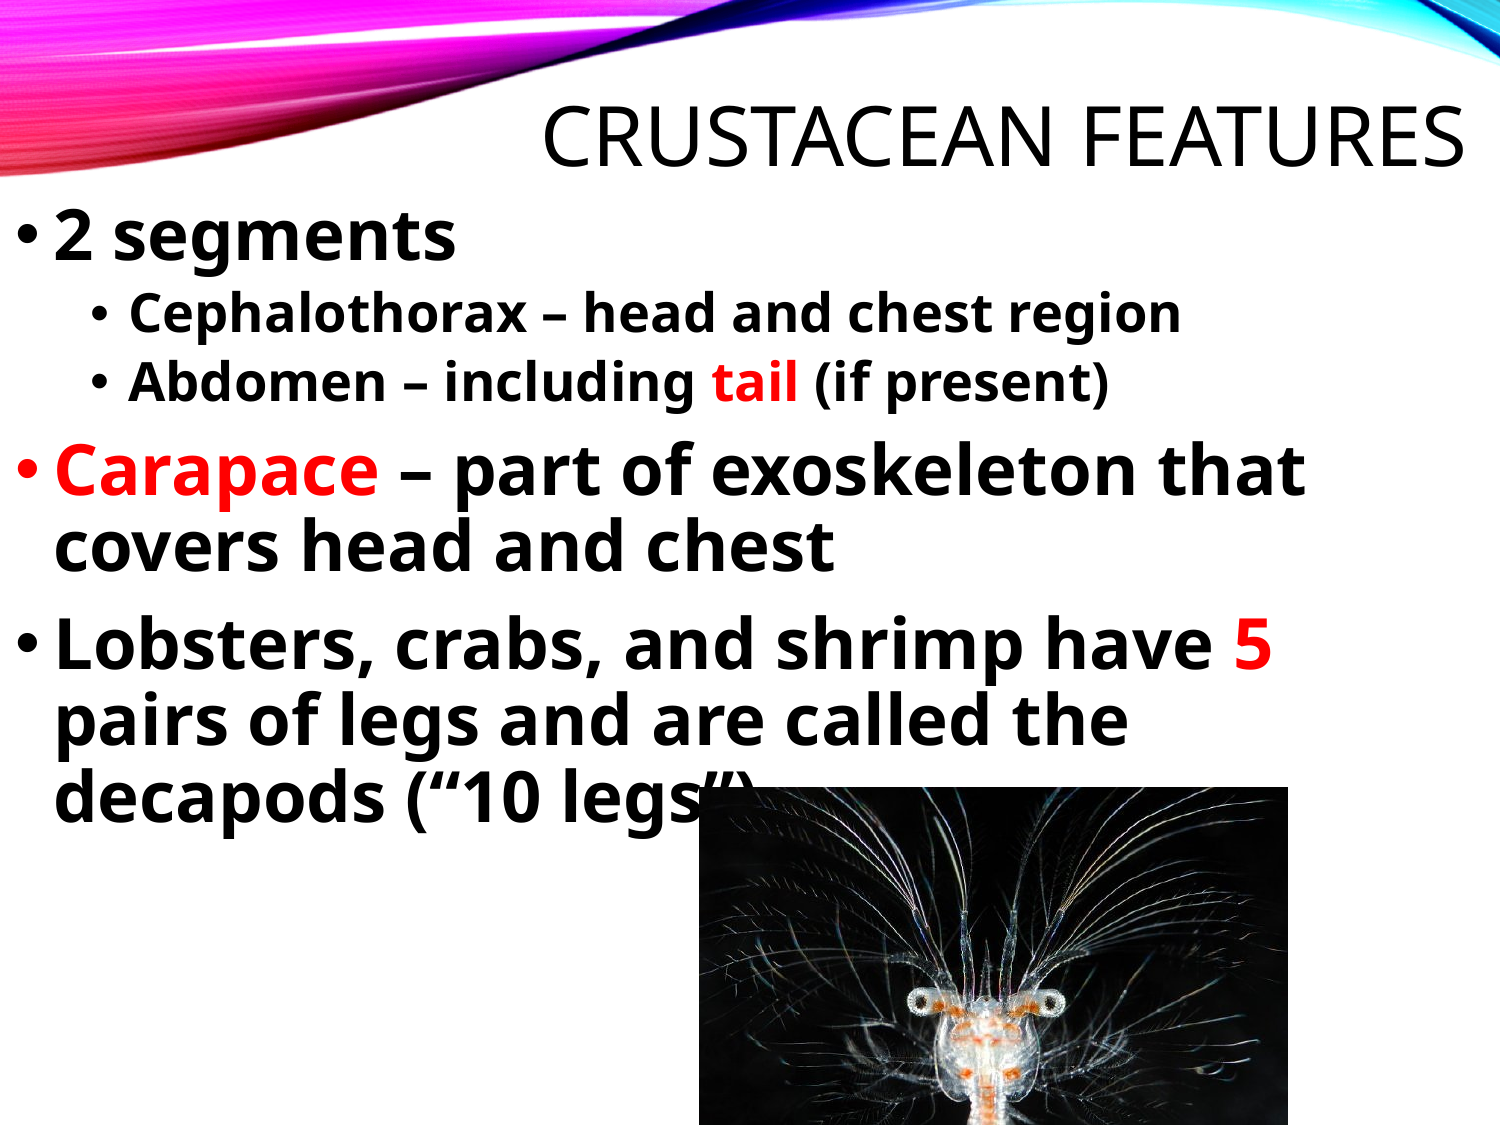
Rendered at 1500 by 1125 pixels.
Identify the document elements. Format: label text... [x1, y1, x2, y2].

picture [0, 0, 1500, 178]
title Crustacean Features [436, 33, 1483, 191]
picture [699, 787, 1288, 1125]
list 2 segments Cephalothorax – head and chest region Abdomen – including tail (if present) Carapace – part of exoskeleton that covers head and chest Lobsters, crabs, and shrimp have 5 pairs of legs and are called the decapods (“10 legs”) [0, 191, 1483, 1125]
